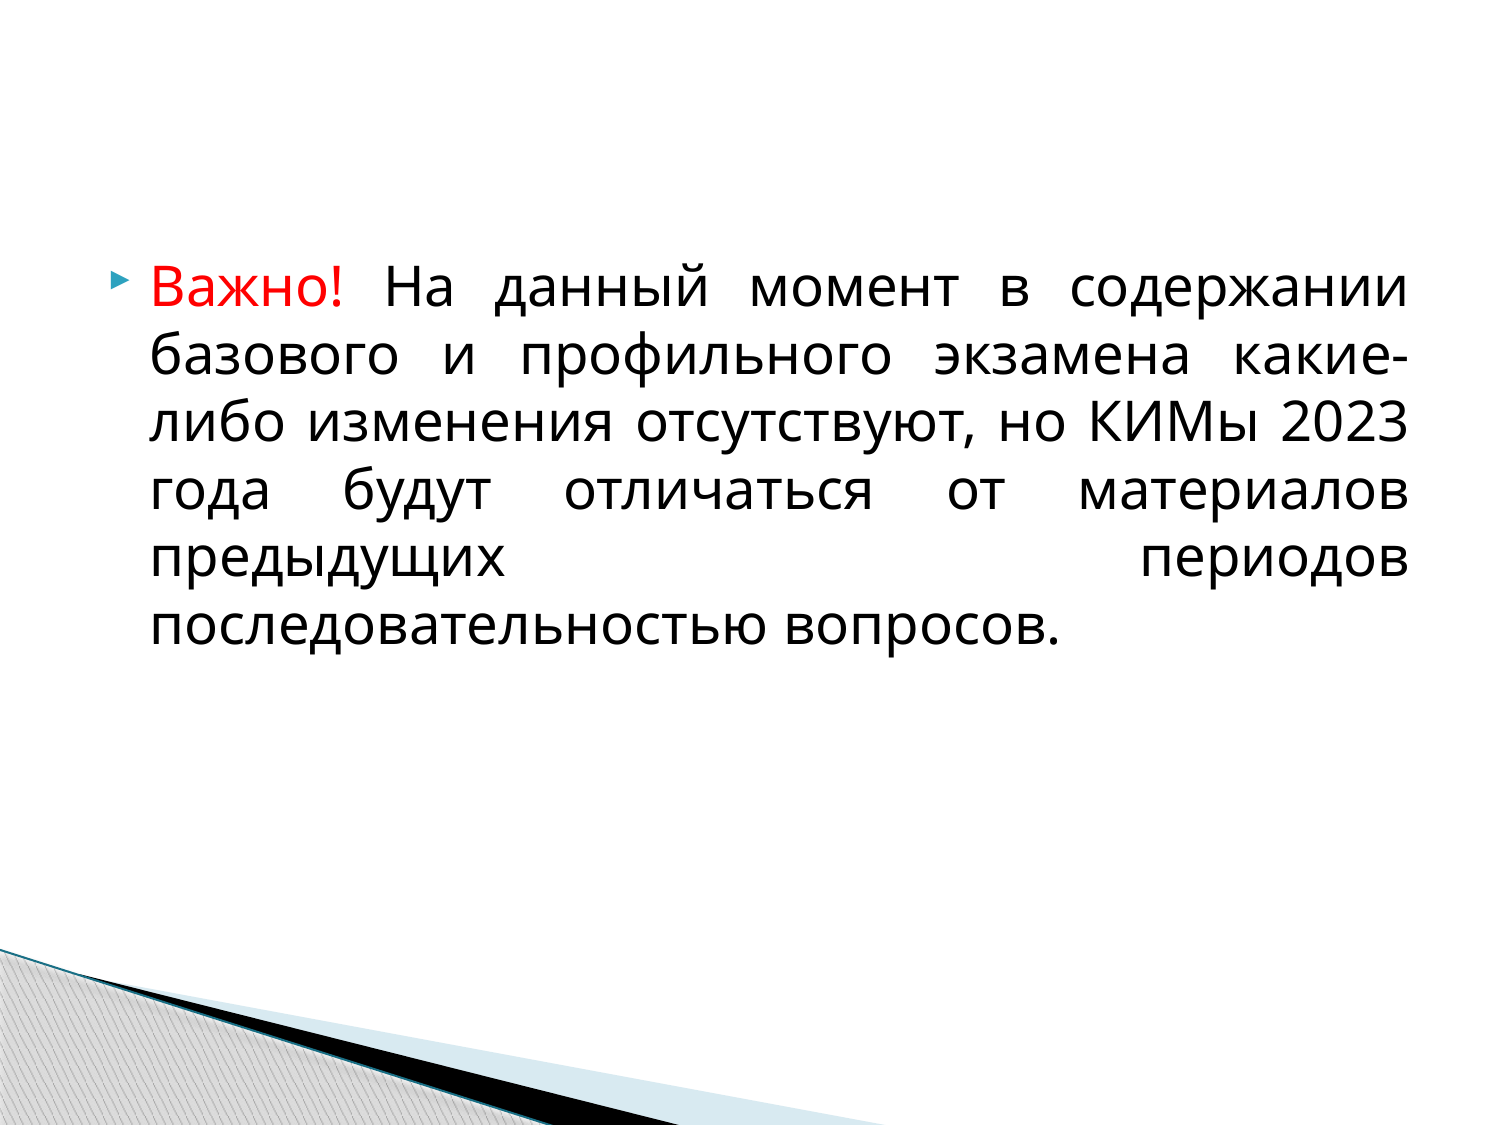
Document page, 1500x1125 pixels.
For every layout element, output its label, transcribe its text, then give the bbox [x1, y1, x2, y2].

list Важно! На данный момент в содержании базового и профильного экзамена какие-либо изменения отсутствуют, но КИМы 2023 года будут отличаться от материалов предыдущих периодов последовательностью вопросов. [75, 243, 1425, 986]
